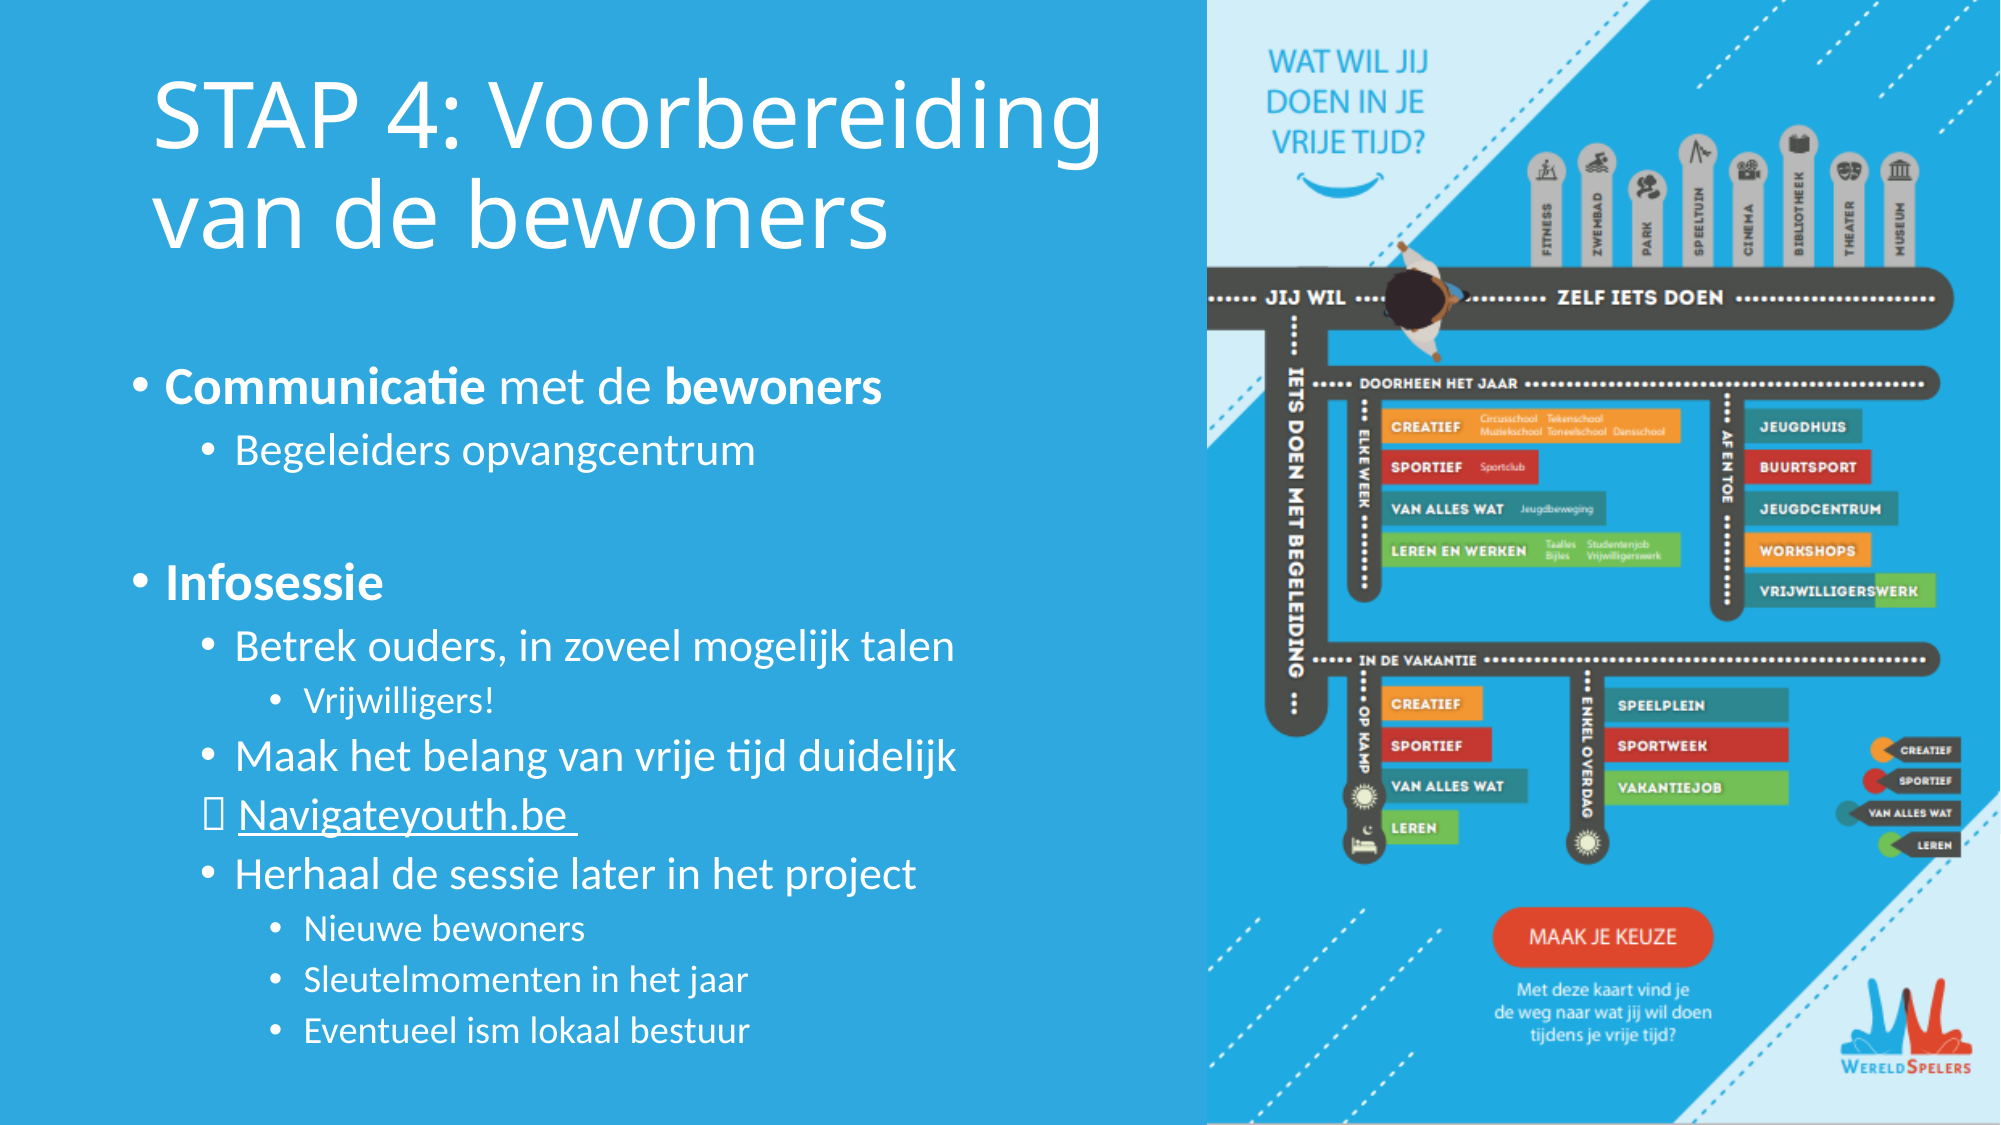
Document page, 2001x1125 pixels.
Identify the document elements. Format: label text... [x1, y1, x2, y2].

list Communicatie met de bewoners Begeleiders opvangcentrum Infosessie Betrek ouders, in zoveel mogelijk talen Vrijwilligers! Maak het belang van vrije tijd duidelijk  Navigateyouth.be Herhaal de sessie later in het project Nieuwe bewoners Sleutelmomenten in het jaar Eventueel ism lokaal bestuur [116, 351, 1207, 1066]
title STAP 4: Voorbereiding van de bewoners [137, 59, 1185, 278]
picture [0, 0, 2001, 1125]
